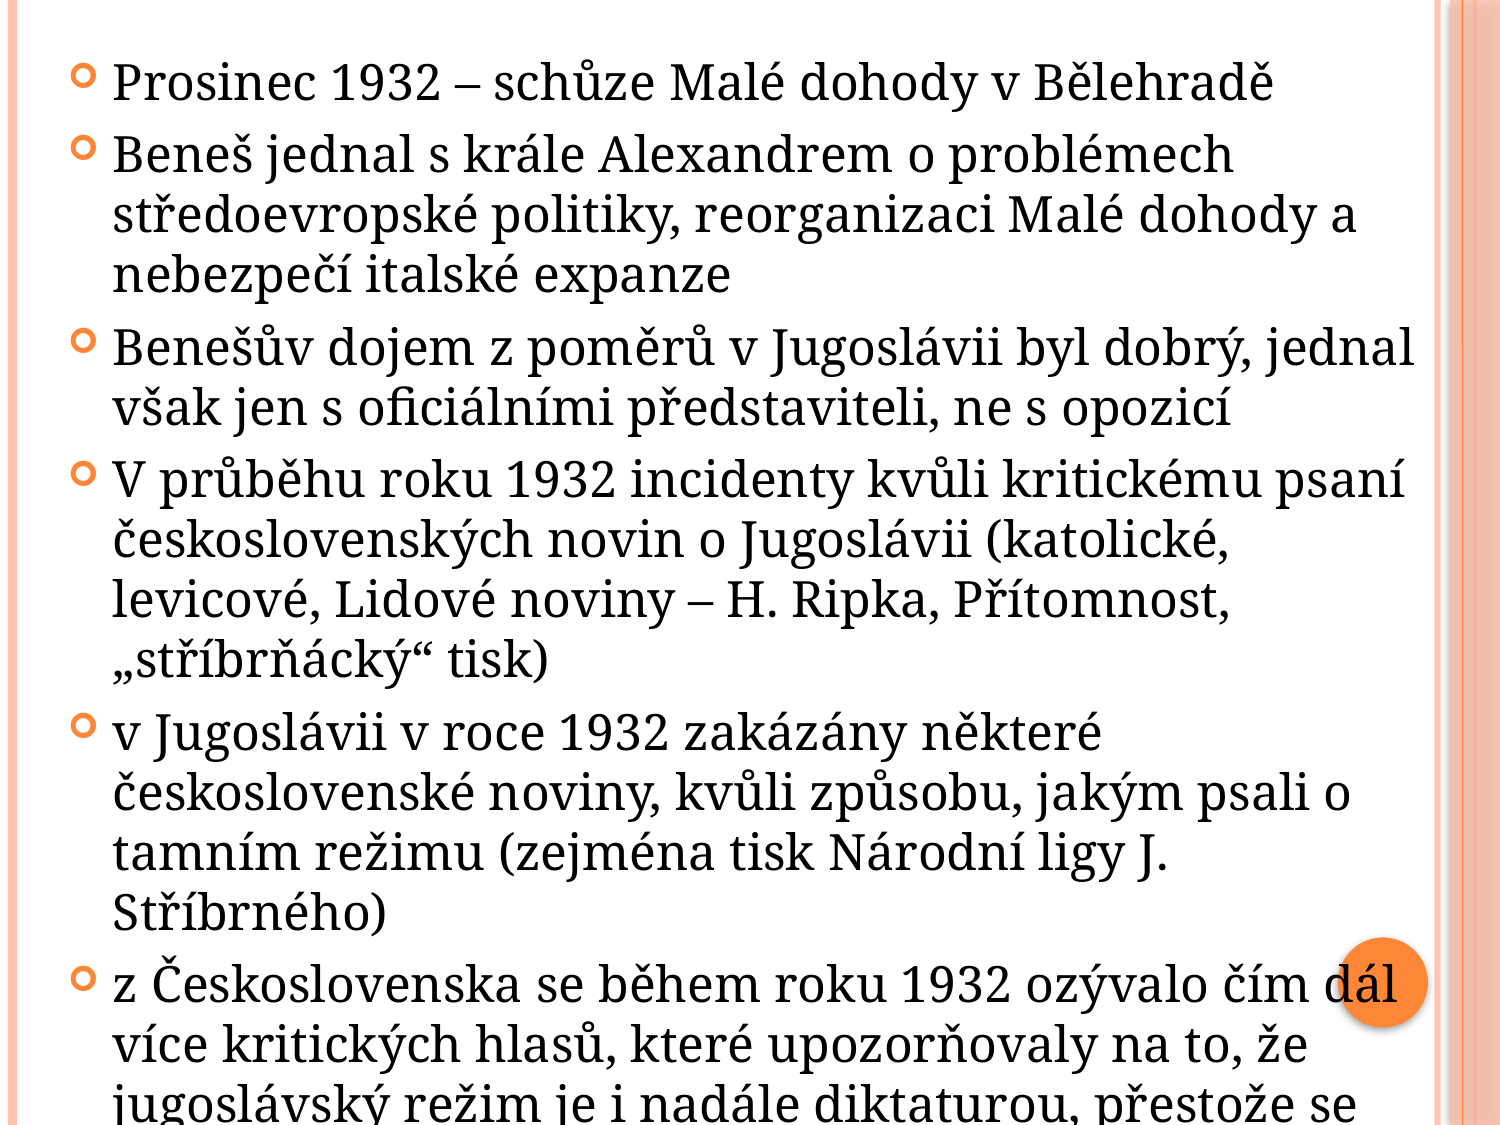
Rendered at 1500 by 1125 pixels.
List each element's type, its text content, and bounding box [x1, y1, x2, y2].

list Prosinec 1932 – schůze Malé dohody v Bělehradě Beneš jednal s krále Alexandrem o problémech středoevropské politiky, reorganizaci Malé dohody a nebezpečí italské expanze Benešův dojem z poměrů v Jugoslávii byl dobrý, jednal však jen s oficiálními představiteli, ne s opozicí V průběhu roku 1932 incidenty kvůli kritickému psaní československých novin o Jugoslávii (katolické, levicové, Lidové noviny – H. Ripka, Přítomnost, „stříbrňácký“ tisk) v Jugoslávii v roce 1932 zakázány některé československé noviny, kvůli způsobu, jakým psali o tamním režimu (zejména tisk Národní ligy J. Stříbrného) z Československa se během roku 1932 ozývalo čím dál více kritických hlasů, které upozorňovaly na to, že jugoslávský režim je i nadále diktaturou, přestože se od podzimu 1931 schovává za existenci ústavy a parlamentu [53, 42, 1436, 1094]
